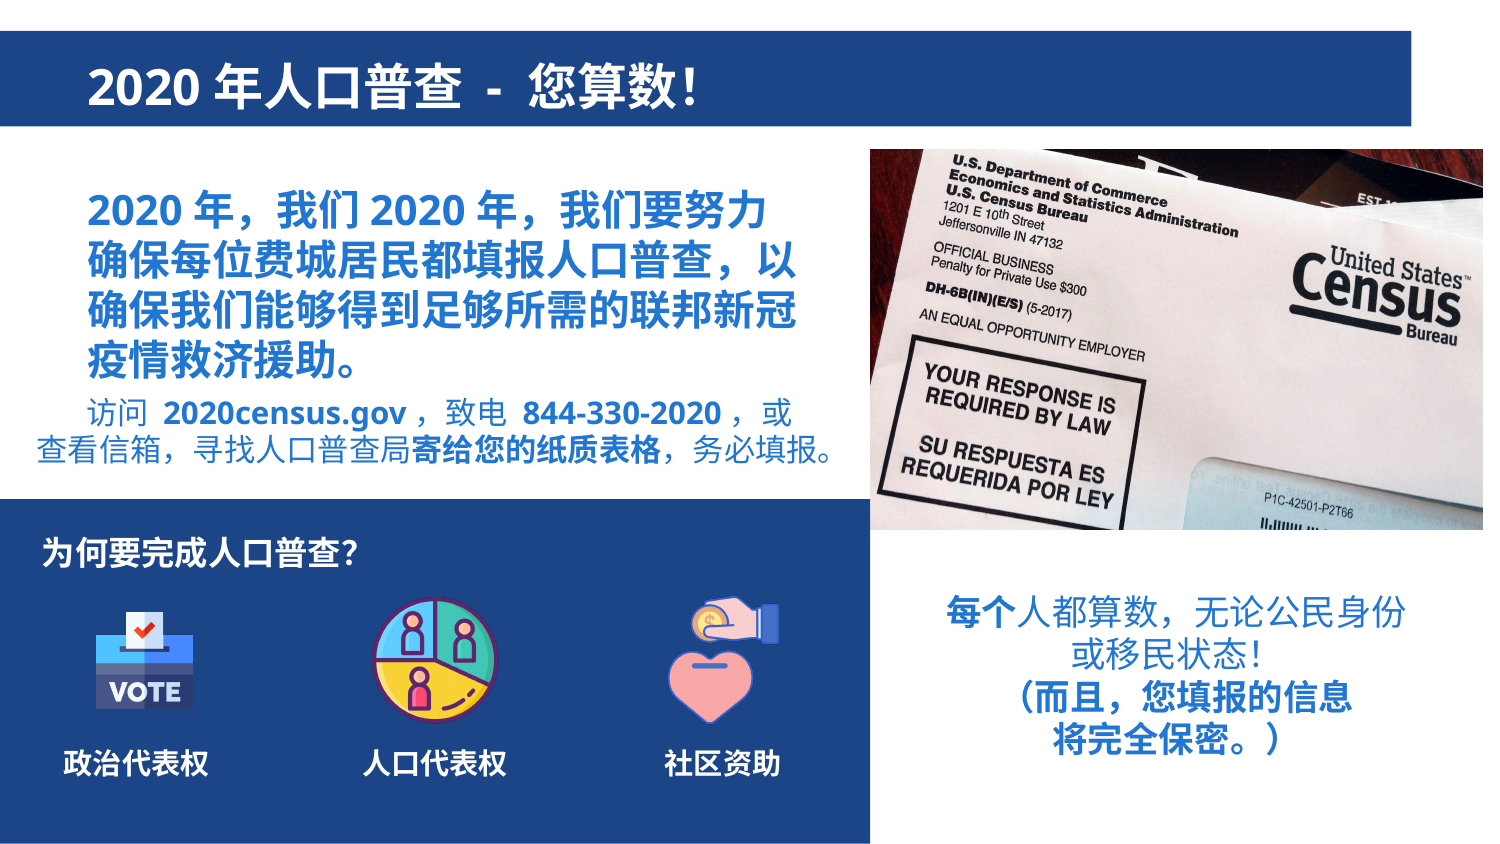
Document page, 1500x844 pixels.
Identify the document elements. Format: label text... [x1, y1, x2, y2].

text_box 人口代表权 [287, 730, 583, 833]
text_box 2020年人口普查 - 您算数！ [72, 40, 1229, 100]
text_box 2020年，我们2020年，我们要努力确保每位费城居民都填报人口普查，以确保我们能够得到足够所需的联邦新冠疫情救济援助。 [72, 168, 821, 373]
picture [655, 592, 791, 729]
picture [367, 592, 504, 729]
picture [96, 612, 193, 709]
picture [870, 148, 1484, 530]
text_box 社区资助 [549, 730, 898, 814]
text_box 访问 2020census.gov，致电 844-330-2020，或 查看信箱，寻找人口普查局寄给您的纸质表格，务必填报。 [15, 378, 864, 499]
text_box [0, 30, 1412, 127]
text_box 每个人都算数，无论公民身份或移民状态！ （而且，您填报的信息 将完全保密。） [927, 574, 1427, 799]
text_box 为何要完成人口普查？ [26, 516, 608, 613]
text_box 政治代表权 [0, 730, 274, 814]
text_box [0, 499, 871, 844]
